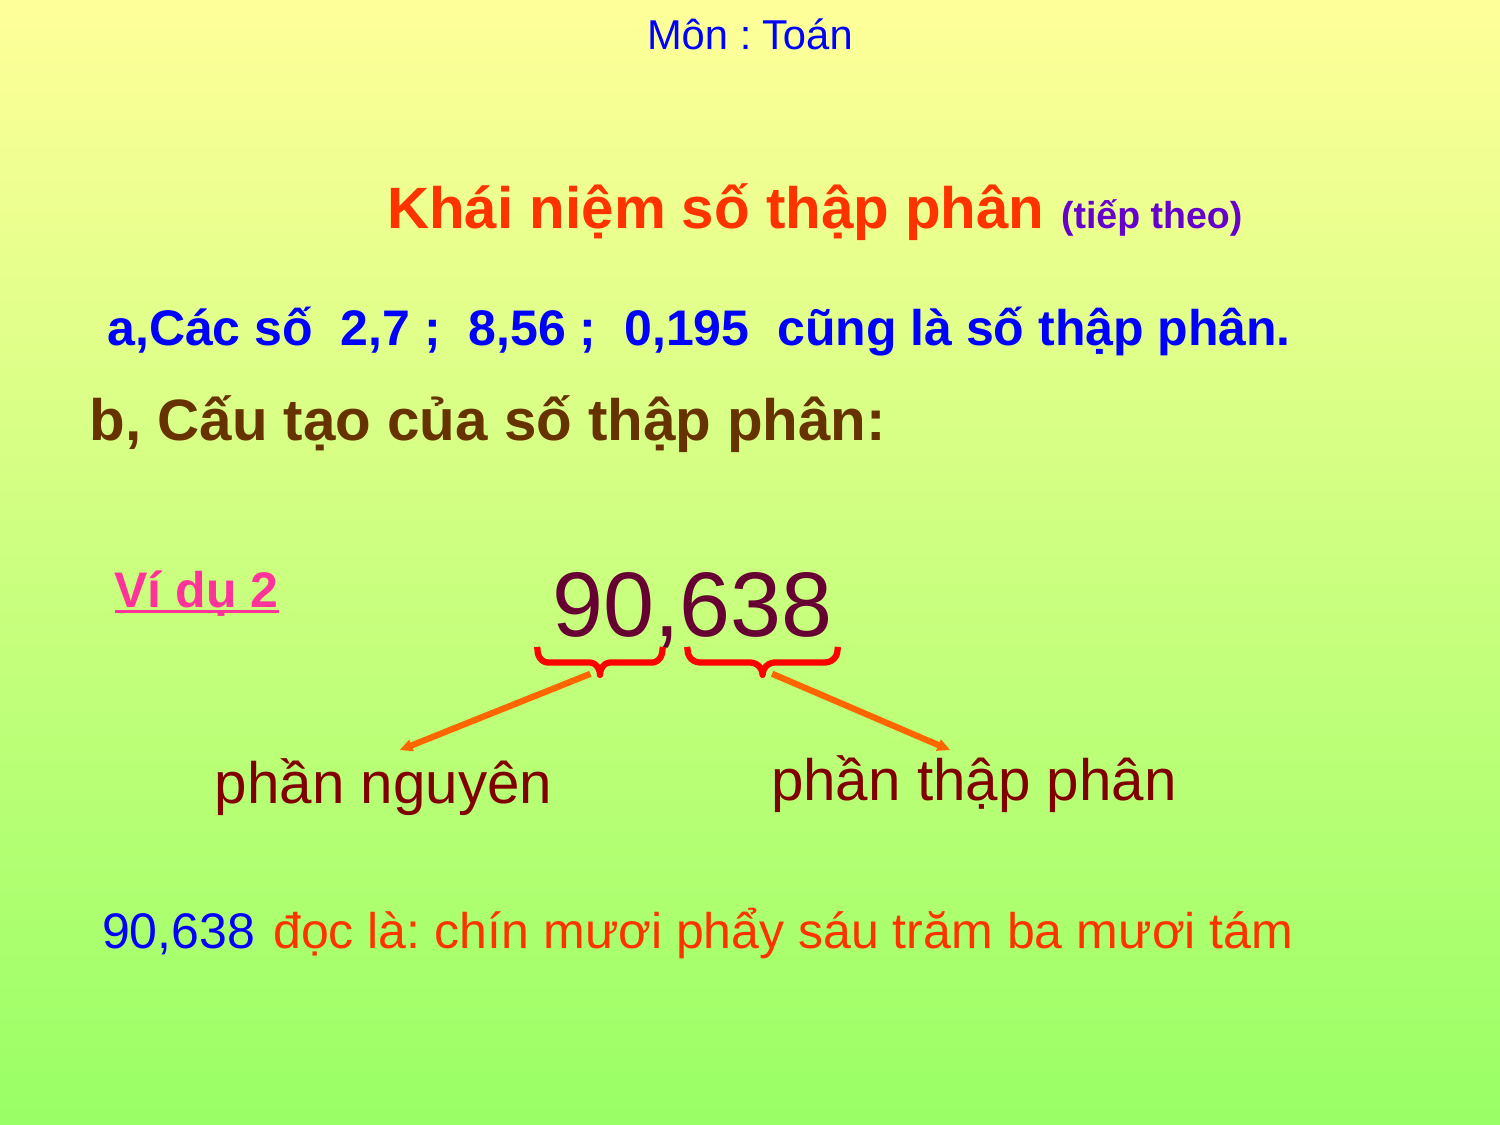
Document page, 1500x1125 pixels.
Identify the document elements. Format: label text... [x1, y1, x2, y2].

text_box [399, 674, 588, 751]
text_box [537, 650, 663, 676]
text_box Ví dụ 2 [99, 549, 338, 625]
text_box 90,638 đọc là: chín mươi phẩy sáu trăm ba mươi tám [87, 874, 1463, 970]
text_box b, Cấu tạo của số thập phân: [74, 375, 1063, 460]
title a,Các số 2,7 ; 8,56 ; 0,195 cũng là số thập phân. [62, 287, 1338, 363]
text_box 90,638 [537, 537, 1313, 663]
text_box [774, 674, 950, 751]
text_box Môn : Toán [0, 0, 1500, 65]
text_box Khái niệm số thập phân (tiếp theo) [0, 162, 1500, 248]
text_box [687, 650, 838, 675]
text_box phần thập phân [756, 734, 1500, 820]
text_box phần nguyên [200, 737, 750, 823]
